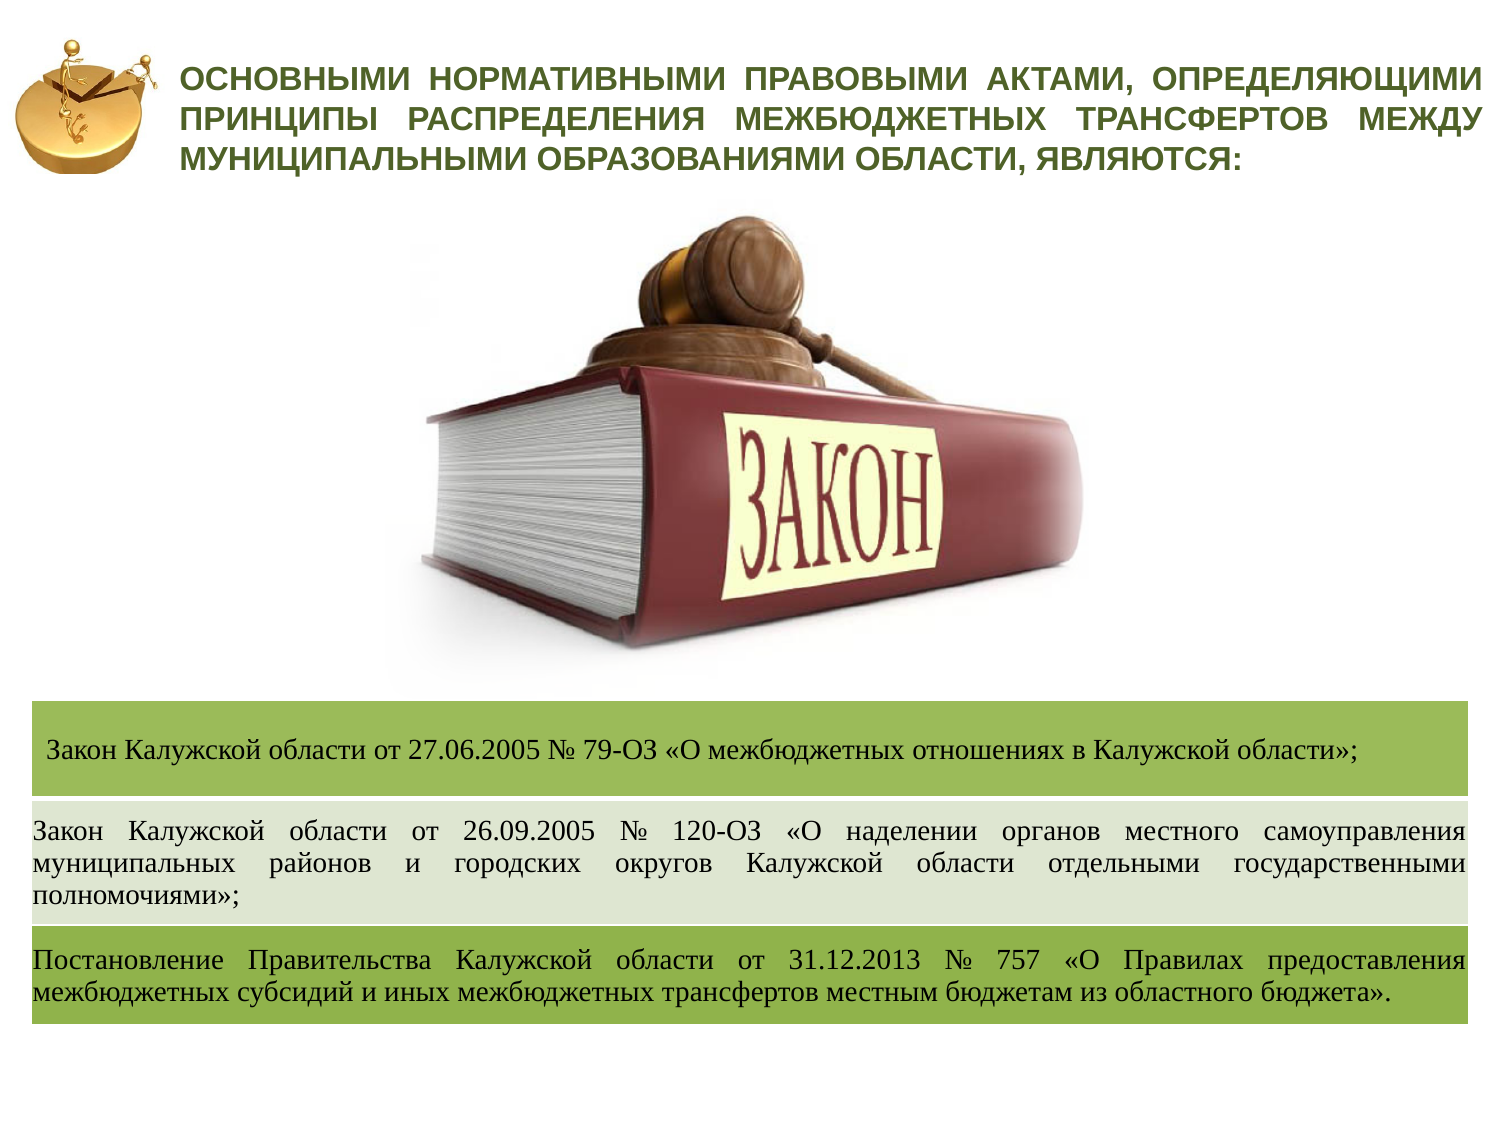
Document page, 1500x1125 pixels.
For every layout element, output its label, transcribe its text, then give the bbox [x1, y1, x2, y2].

text_box ОСНОВНЫМИ НОРМАТИВНЫМИ ПРАВОВЫМИ АКТАМИ, ОПРЕДЕЛЯЮЩИМИ ПРИНЦИПЫ РАСПРЕДЕЛЕНИЯ МЕЖБЮДЖЕТНЫХ ТРАНСФЕРТОВ МЕЖДУ МУНИЦИПАЛЬНЫМИ ОБРАЗОВАНИЯМИ ОБЛАСТИ, ЯВЛЯЮТСЯ: [162, 49, 1500, 185]
table_header Закон Калужской области от 27.06.2005 № 79-ОЗ «О межбюджетных отношениях в Калужской области»; [32, 701, 1468, 796]
table_cell Постановление Правительства Калужской области от 31.12.2013 № 757 «О Правилах предоставления межбюджетных субсидий и иных межбюджетных трансфертов местным бюджетам из областного бюджета». [32, 926, 1468, 1024]
table_cell Закон Калужской области от 26.09.2005 № 120-ОЗ «О наделении органов местного самоуправления муниципальных районов и городских округов Калужской области отдельными государственными полномочиями»; [32, 801, 1468, 924]
picture [383, 145, 1117, 703]
text_box [0, 28, 194, 174]
